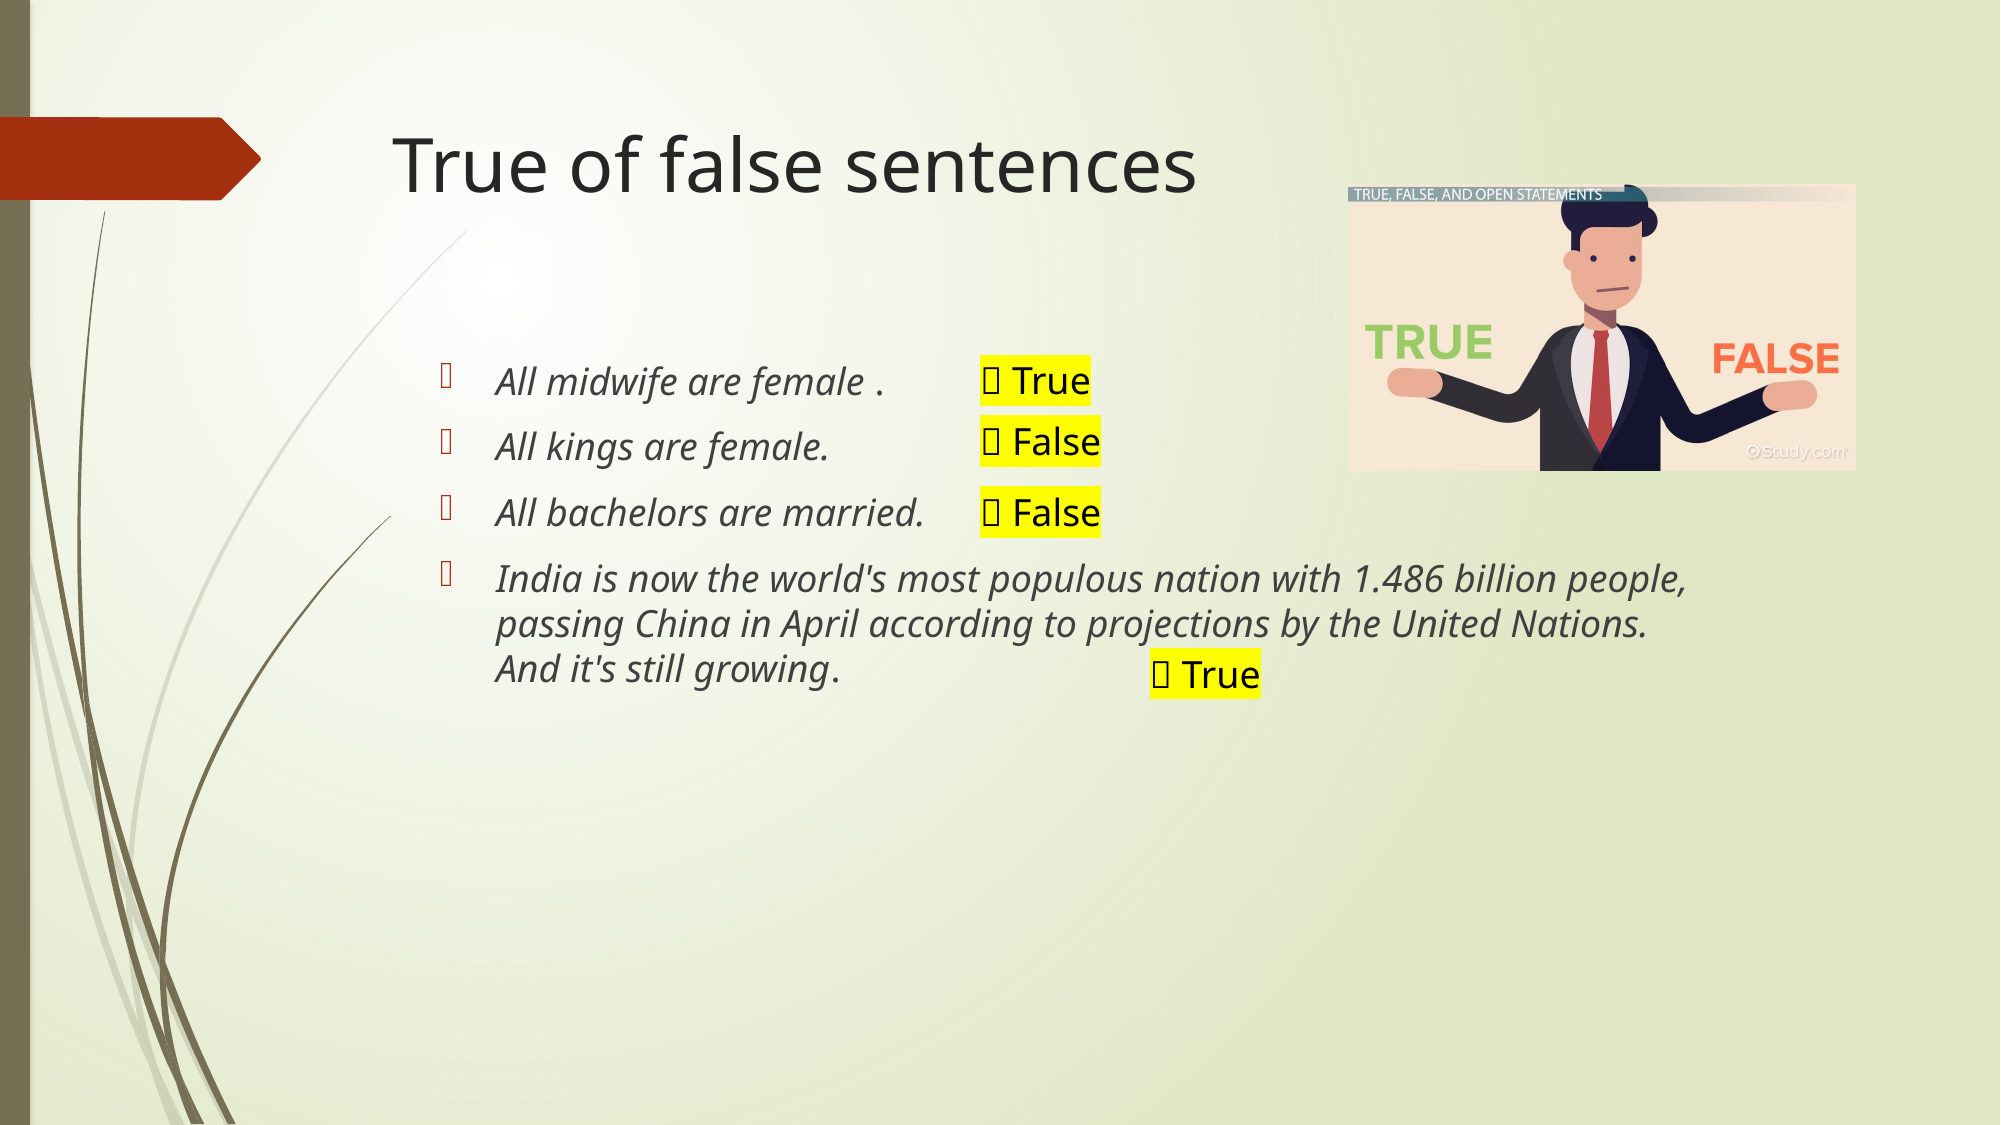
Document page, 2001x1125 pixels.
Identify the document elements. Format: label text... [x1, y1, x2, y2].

text_box  True [965, 349, 1188, 410]
text_box  False [965, 481, 1188, 542]
text_box  False [965, 410, 1188, 471]
list All midwife are female . All kings are female. All bachelors are married. India is now the world's most populous nation with 1.486 billion people, passing China in April according to projections by the United Nations. And it's still growing. [424, 350, 1729, 961]
text_box  True [1134, 643, 1358, 704]
picture [1347, 184, 1856, 471]
title True of false sentences [377, 109, 1839, 246]
